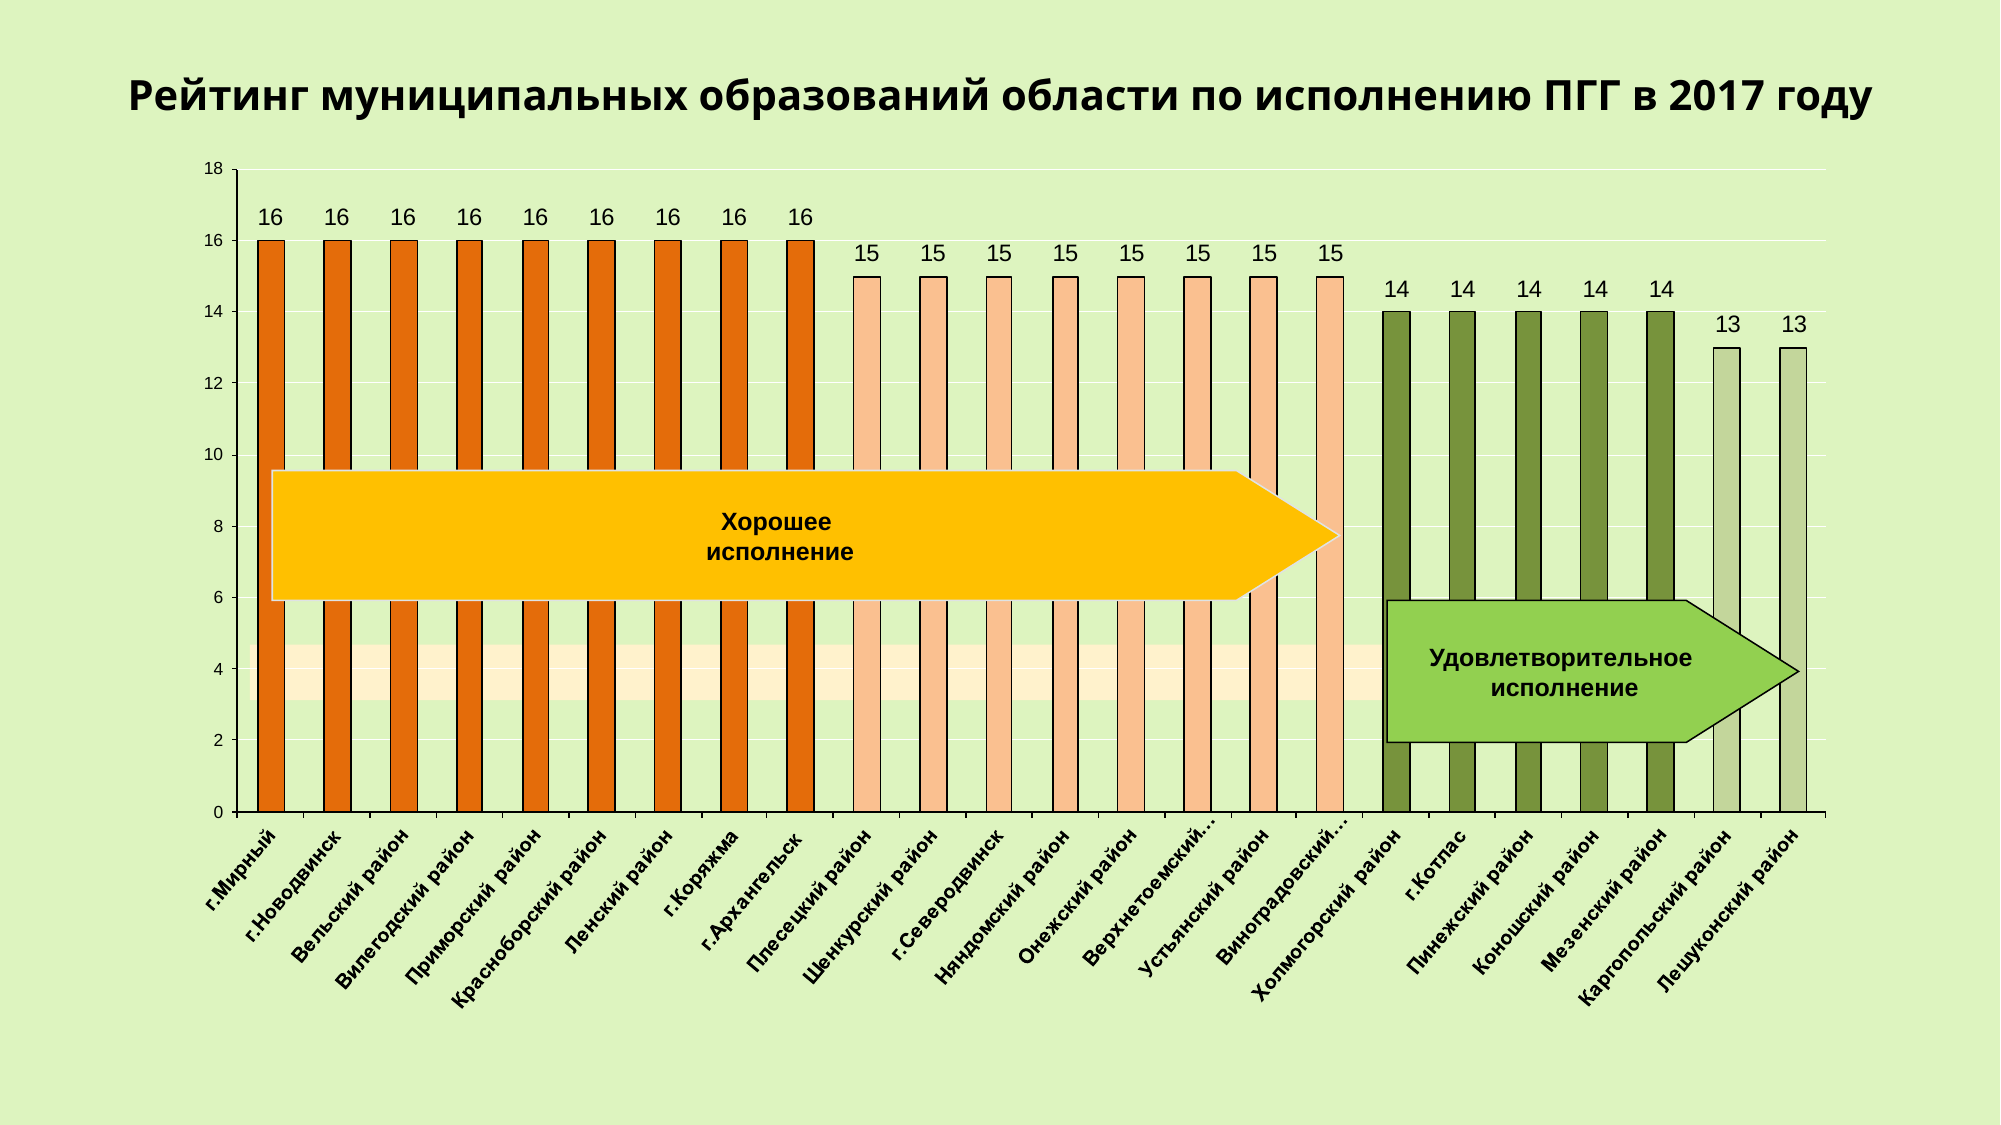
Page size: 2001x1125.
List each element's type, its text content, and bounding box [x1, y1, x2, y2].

text_box Рейтинг муниципальных образований области по исполнению ПГГ в 2017 году [0, 0, 2000, 188]
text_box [130, 140, 1860, 1031]
